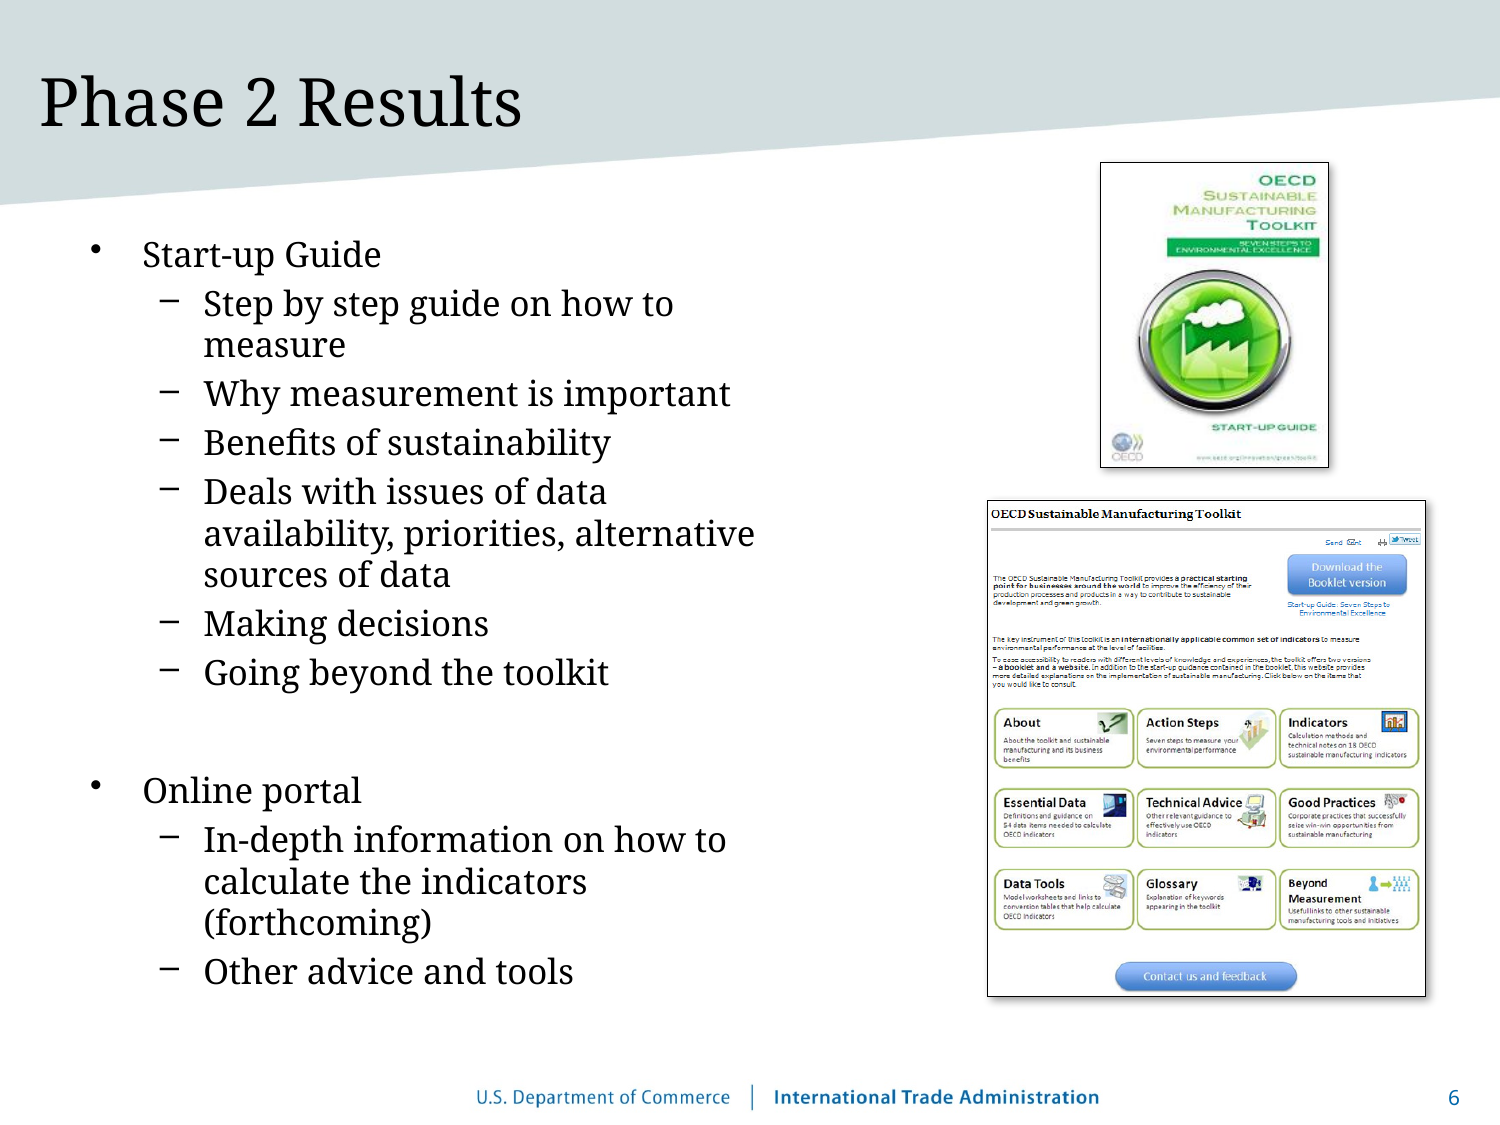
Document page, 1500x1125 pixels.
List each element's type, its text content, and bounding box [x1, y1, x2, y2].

list Start-up Guide Step by step guide on how to measure Why measurement is important Benefits of sustainability Deals with issues of data availability, priorities, alternative sources of data Making decisions Going beyond the toolkit Online portal In-depth information on how to calculate the indicators (forthcoming) Other advice and tools [74, 224, 813, 1006]
title Phase 2 Results [24, 24, 1213, 176]
picture [0, 0, 1500, 1125]
slide_number 6 [1299, 1076, 1476, 1125]
